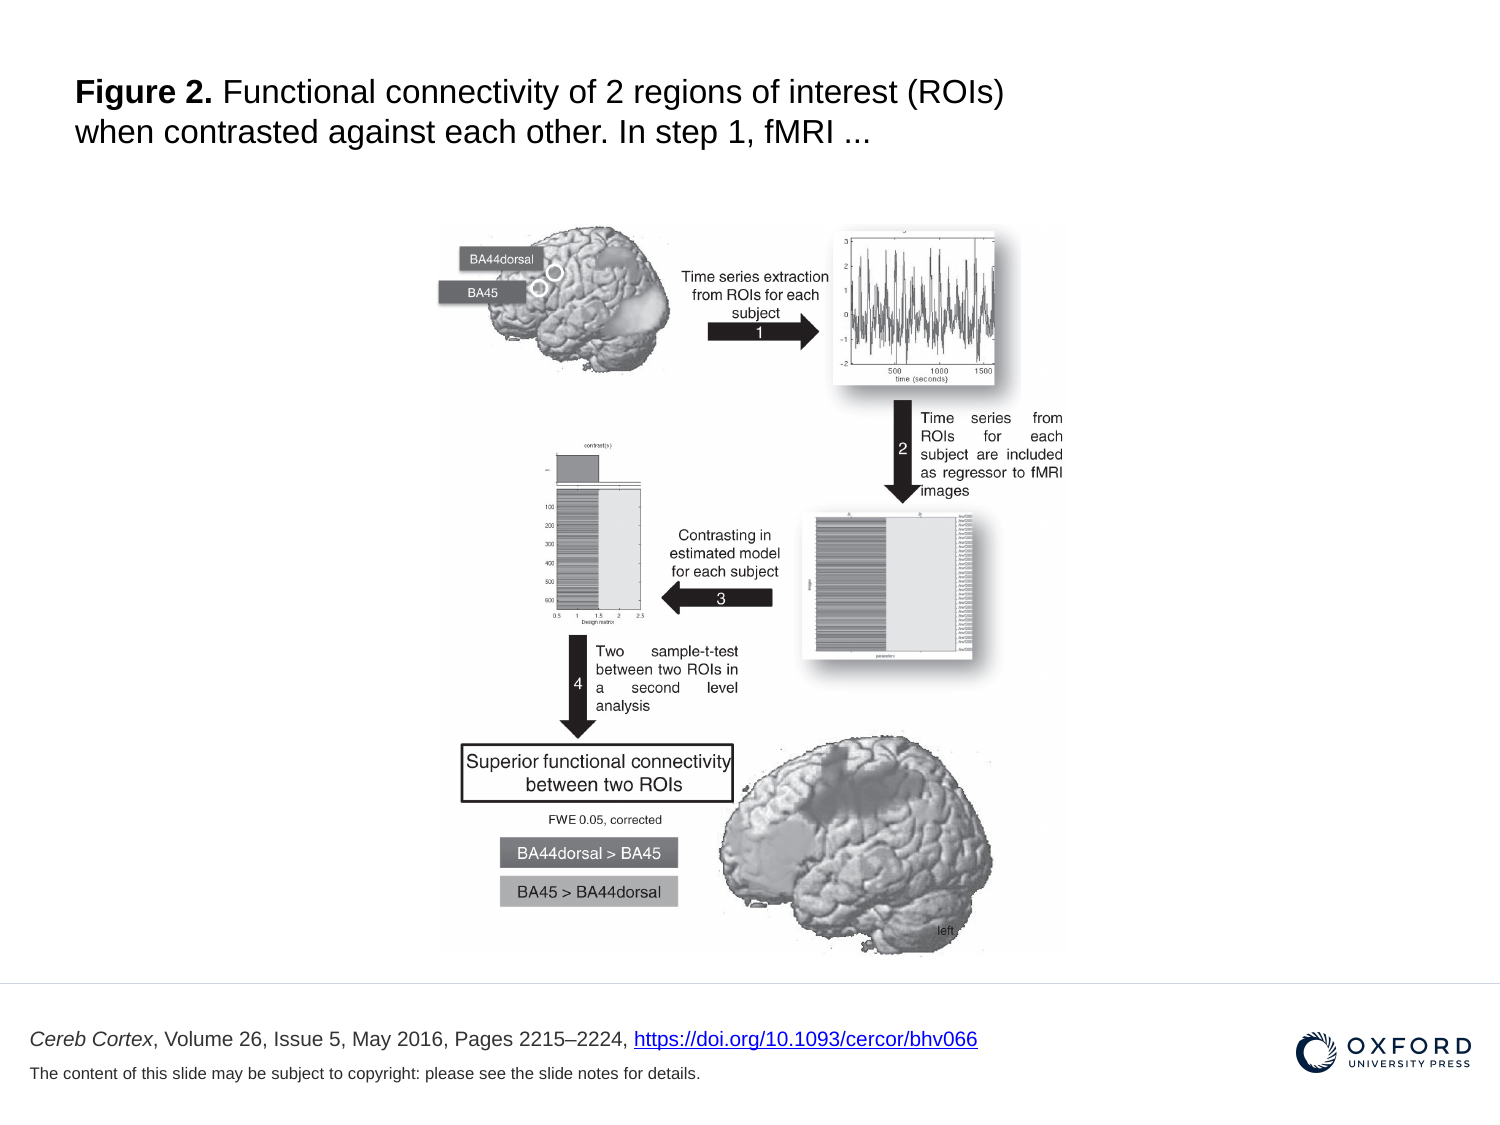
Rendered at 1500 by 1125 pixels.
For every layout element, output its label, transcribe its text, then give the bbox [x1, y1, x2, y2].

title Figure 2. Functional connectivity of 2 regions of interest (ROIs) when contrasted against each other. In step 1, fMRI ... [75, 69, 1078, 171]
footer Cereb Cortex, Volume 26, Issue 5, May 2016, Pages 2215–2224, https://doi.org/10.1093/cercor/bhv066 The content of this slide may be subject to copyright: please see the slide notes for details. [0, 983, 1260, 1125]
picture [1296, 1032, 1471, 1073]
picture [435, 224, 1067, 957]
